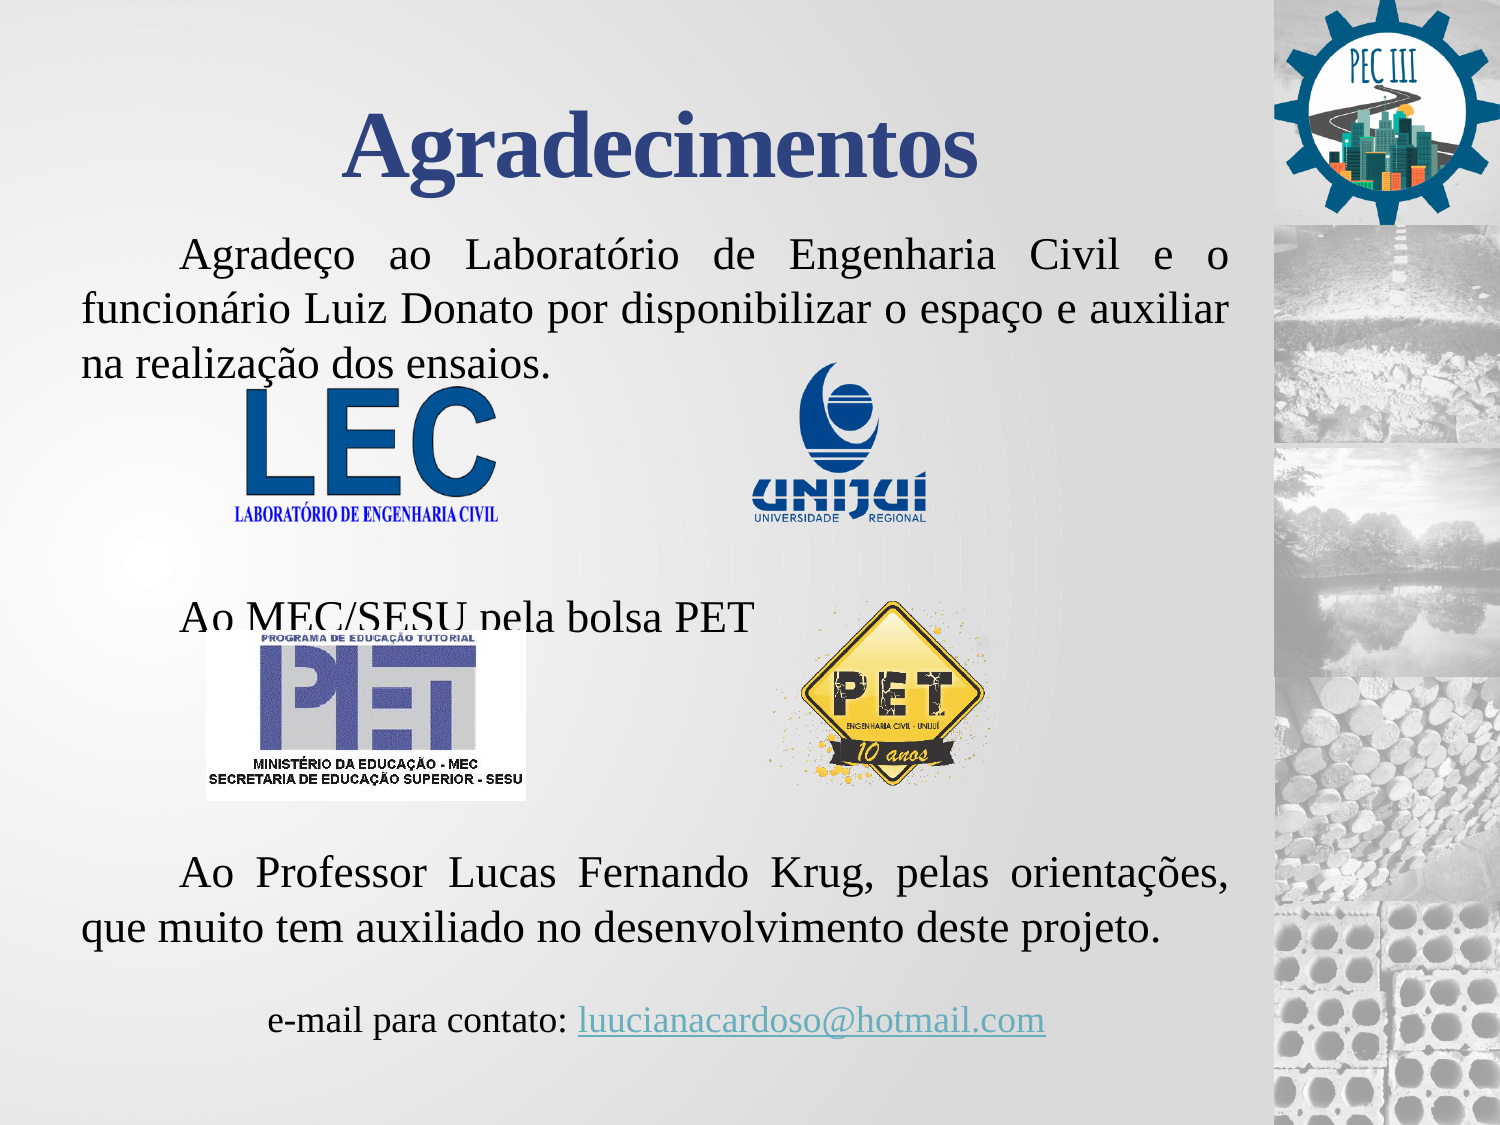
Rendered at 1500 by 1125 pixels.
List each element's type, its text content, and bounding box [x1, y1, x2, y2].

picture [1309, 33, 1465, 190]
picture [233, 385, 499, 522]
title Agradecimentos [75, 45, 1247, 216]
text_box e-mail para contato: luucianacardoso@hotmail.com [76, 987, 1247, 1048]
picture [1273, 0, 1500, 1125]
picture [206, 630, 526, 802]
picture [751, 362, 926, 522]
picture [1396, 0, 1500, 104]
picture [751, 593, 1004, 793]
list Agradeço ao Laboratório de Engenharia Civil e o funcionário Luiz Donato por disponibilizar o espaço e auxiliar na realização dos ensaios. Ao MEC/SESU pela bolsa PET Ao Professor Lucas Fernando Krug, pelas orientações, que muito tem auxiliado no desenvolvimento deste projeto. [47, 216, 1247, 965]
